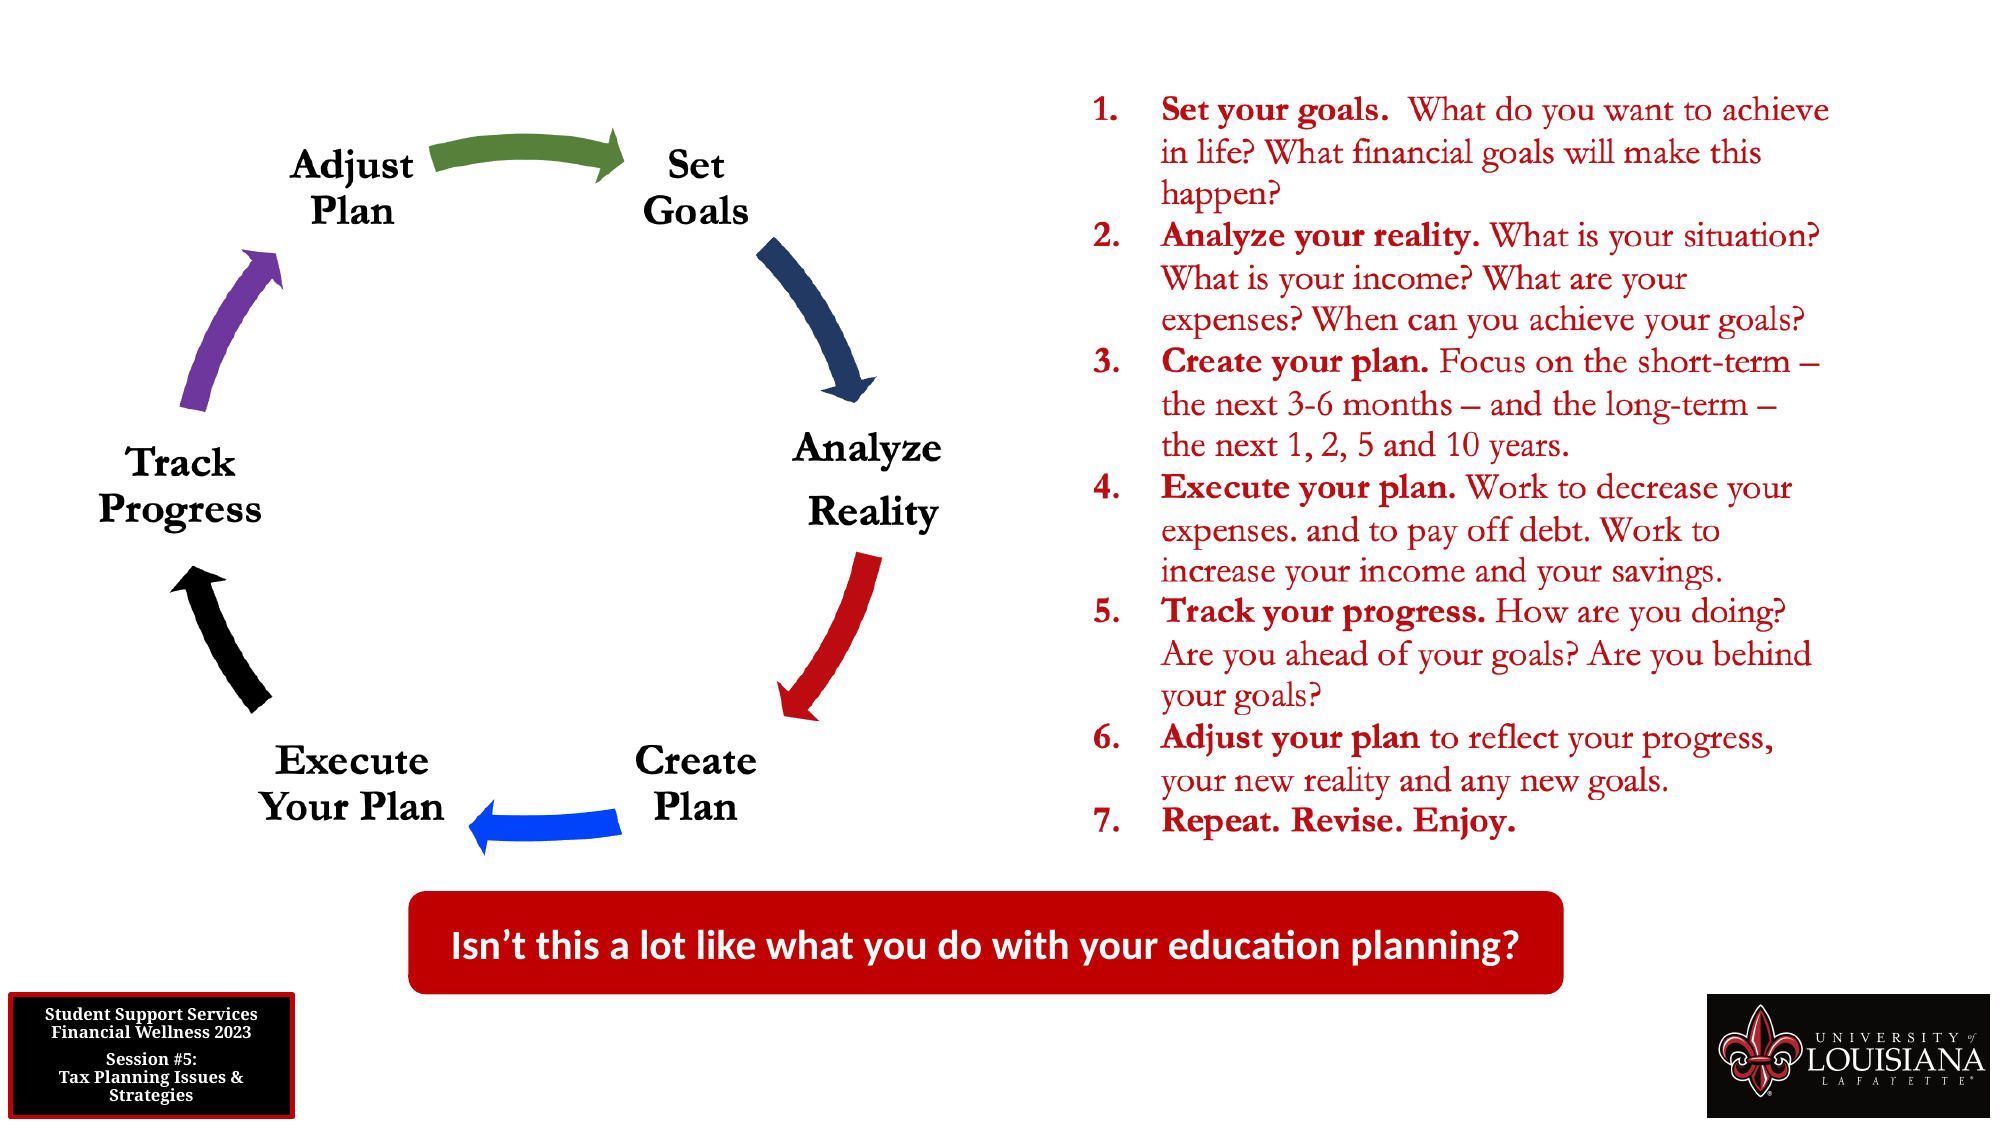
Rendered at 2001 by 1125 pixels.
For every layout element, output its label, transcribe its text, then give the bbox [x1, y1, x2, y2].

picture [1707, 994, 1990, 1118]
picture [0, 34, 2000, 895]
text_box Isn’t this a lot like what you do with your education planning? [407, 895, 1565, 996]
